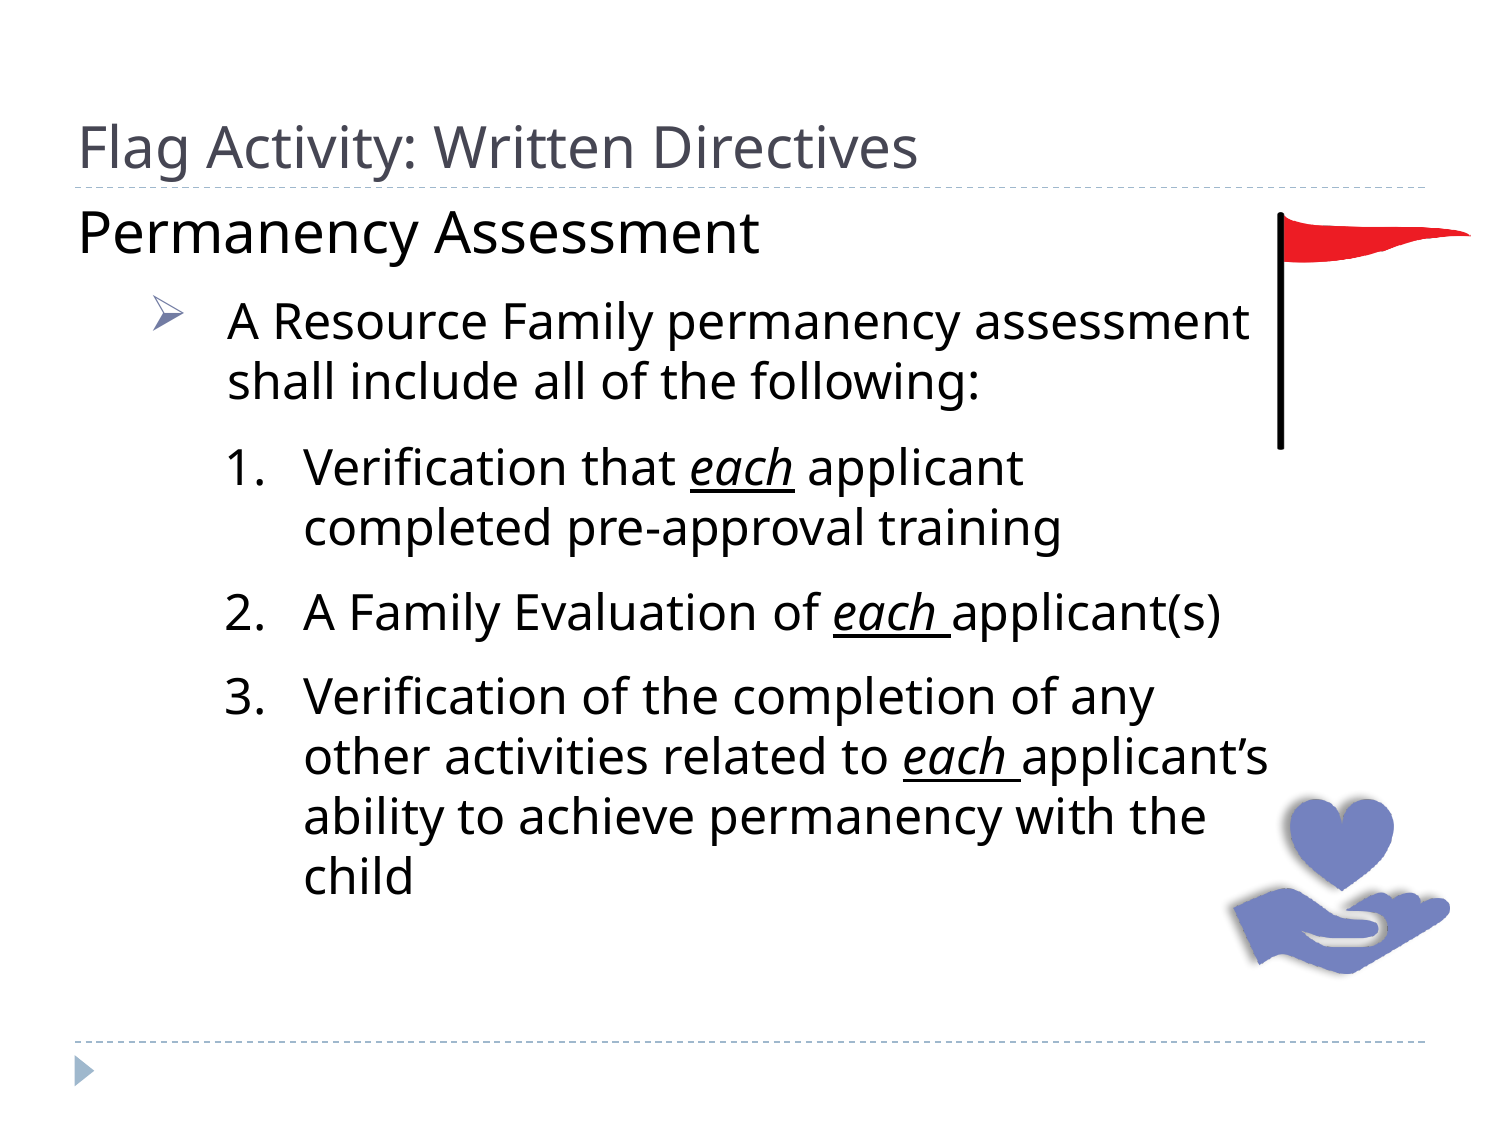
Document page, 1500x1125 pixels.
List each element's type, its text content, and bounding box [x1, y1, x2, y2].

title Flag Activity: Written Directives [62, 75, 1427, 188]
picture [1233, 795, 1450, 977]
picture [1277, 212, 1472, 451]
list Permanency Assessment A Resource Family permanency assessment shall include all of the following: Verification that each applicant completed pre-approval training A Family Evaluation of each applicant(s) Verification of the completion of any other activities related to each applicant’s ability to achieve permanency with the child [62, 187, 1288, 1043]
